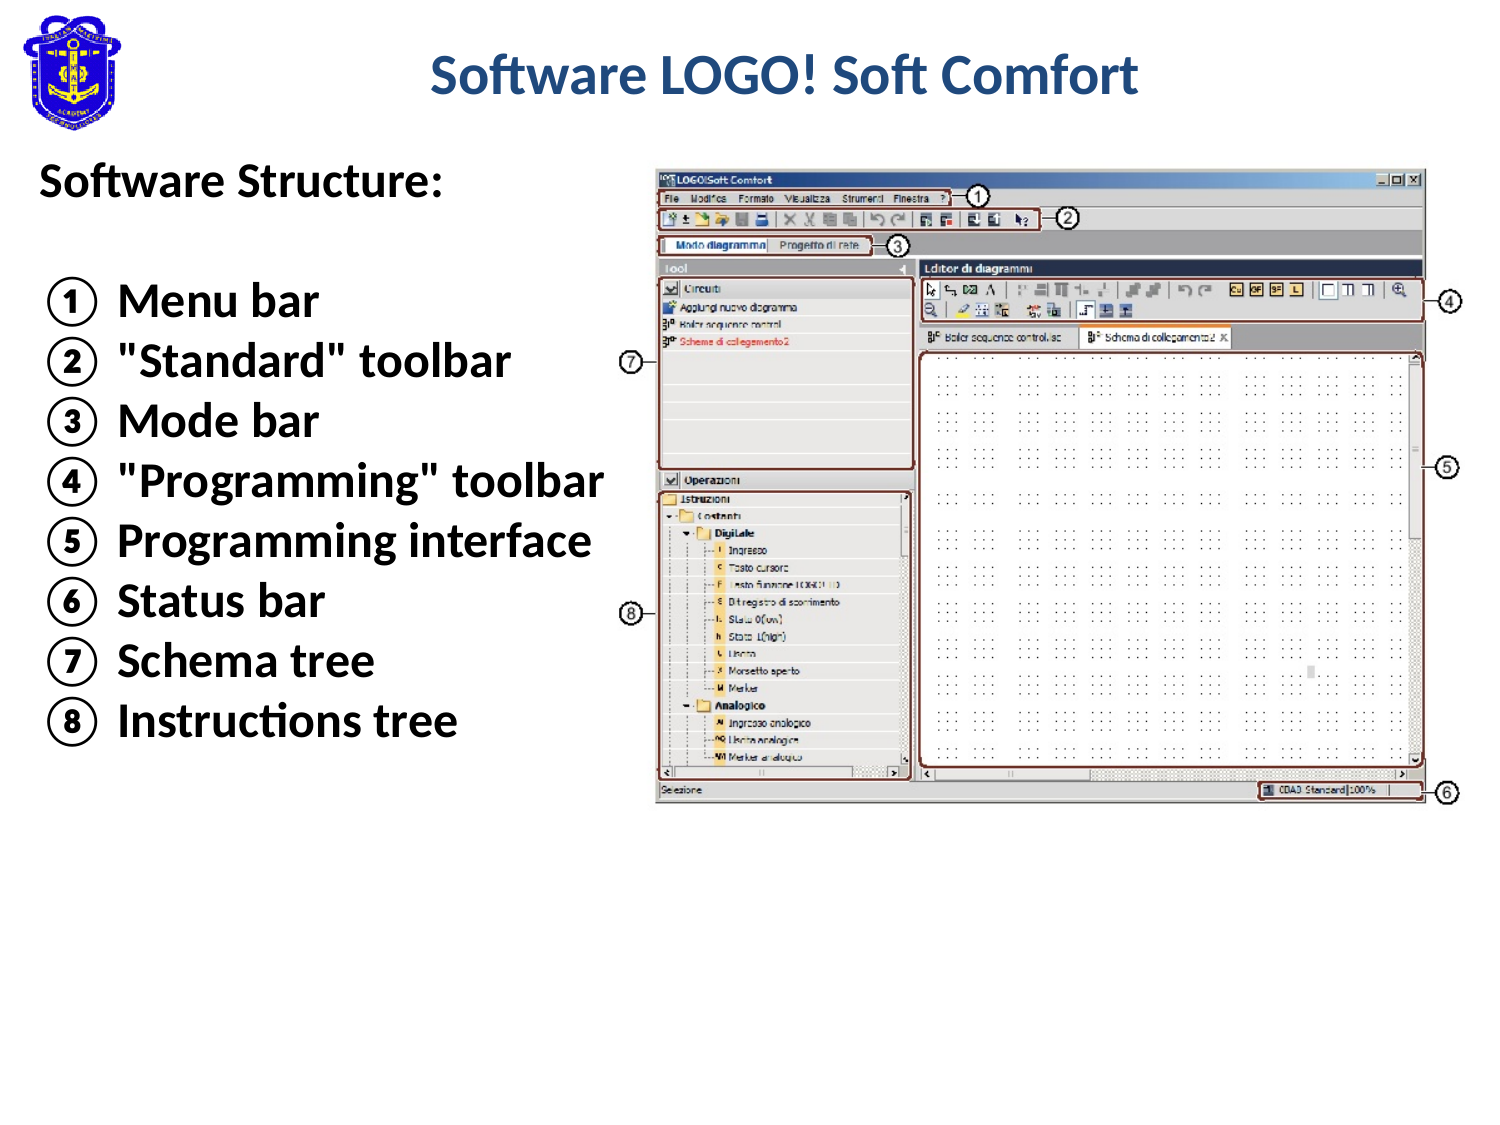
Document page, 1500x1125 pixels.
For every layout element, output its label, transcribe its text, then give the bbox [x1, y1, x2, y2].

picture [21, 10, 124, 134]
text_box Software Structure: ① Menu bar ② "Standard" toolbar ③ Mode bar ④ "Programming" toolbar ⑤ Programming interface ⑥ Status bar ⑦ Schema tree ⑧ Instructions tree [24, 140, 644, 756]
picture [607, 160, 1465, 812]
text_box Software LOGO! Soft Comfort [194, 29, 1376, 114]
